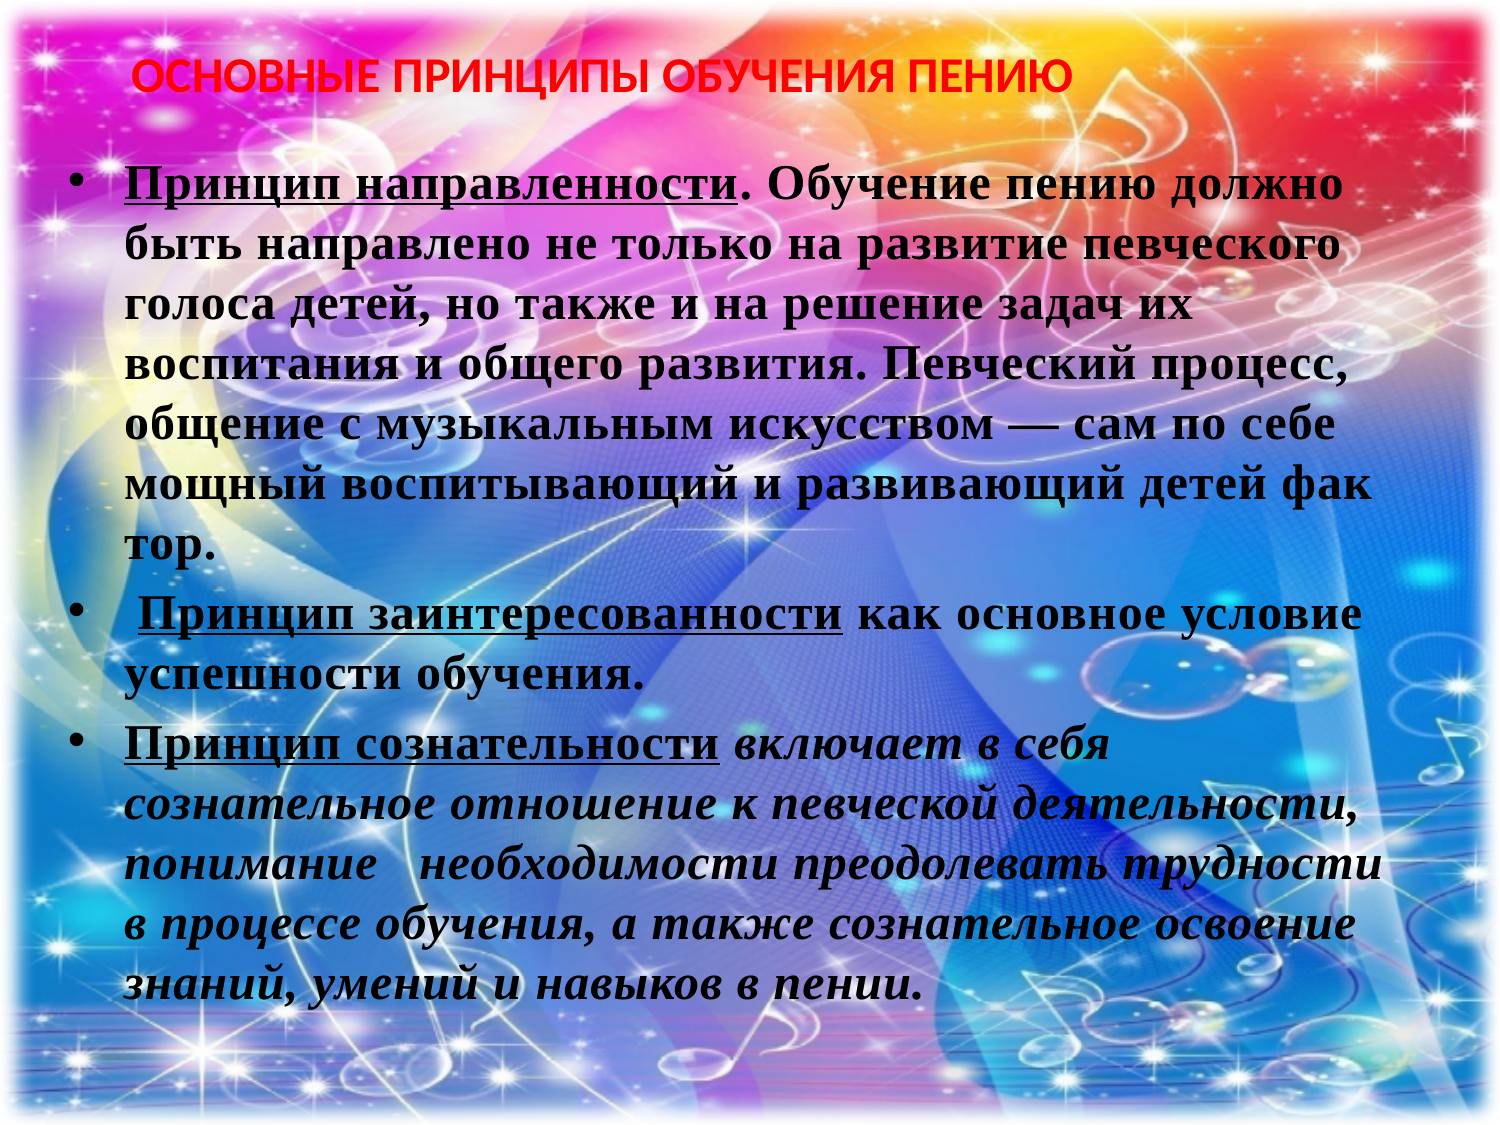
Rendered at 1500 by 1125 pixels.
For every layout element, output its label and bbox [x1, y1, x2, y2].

list [0, 0, 1500, 1125]
